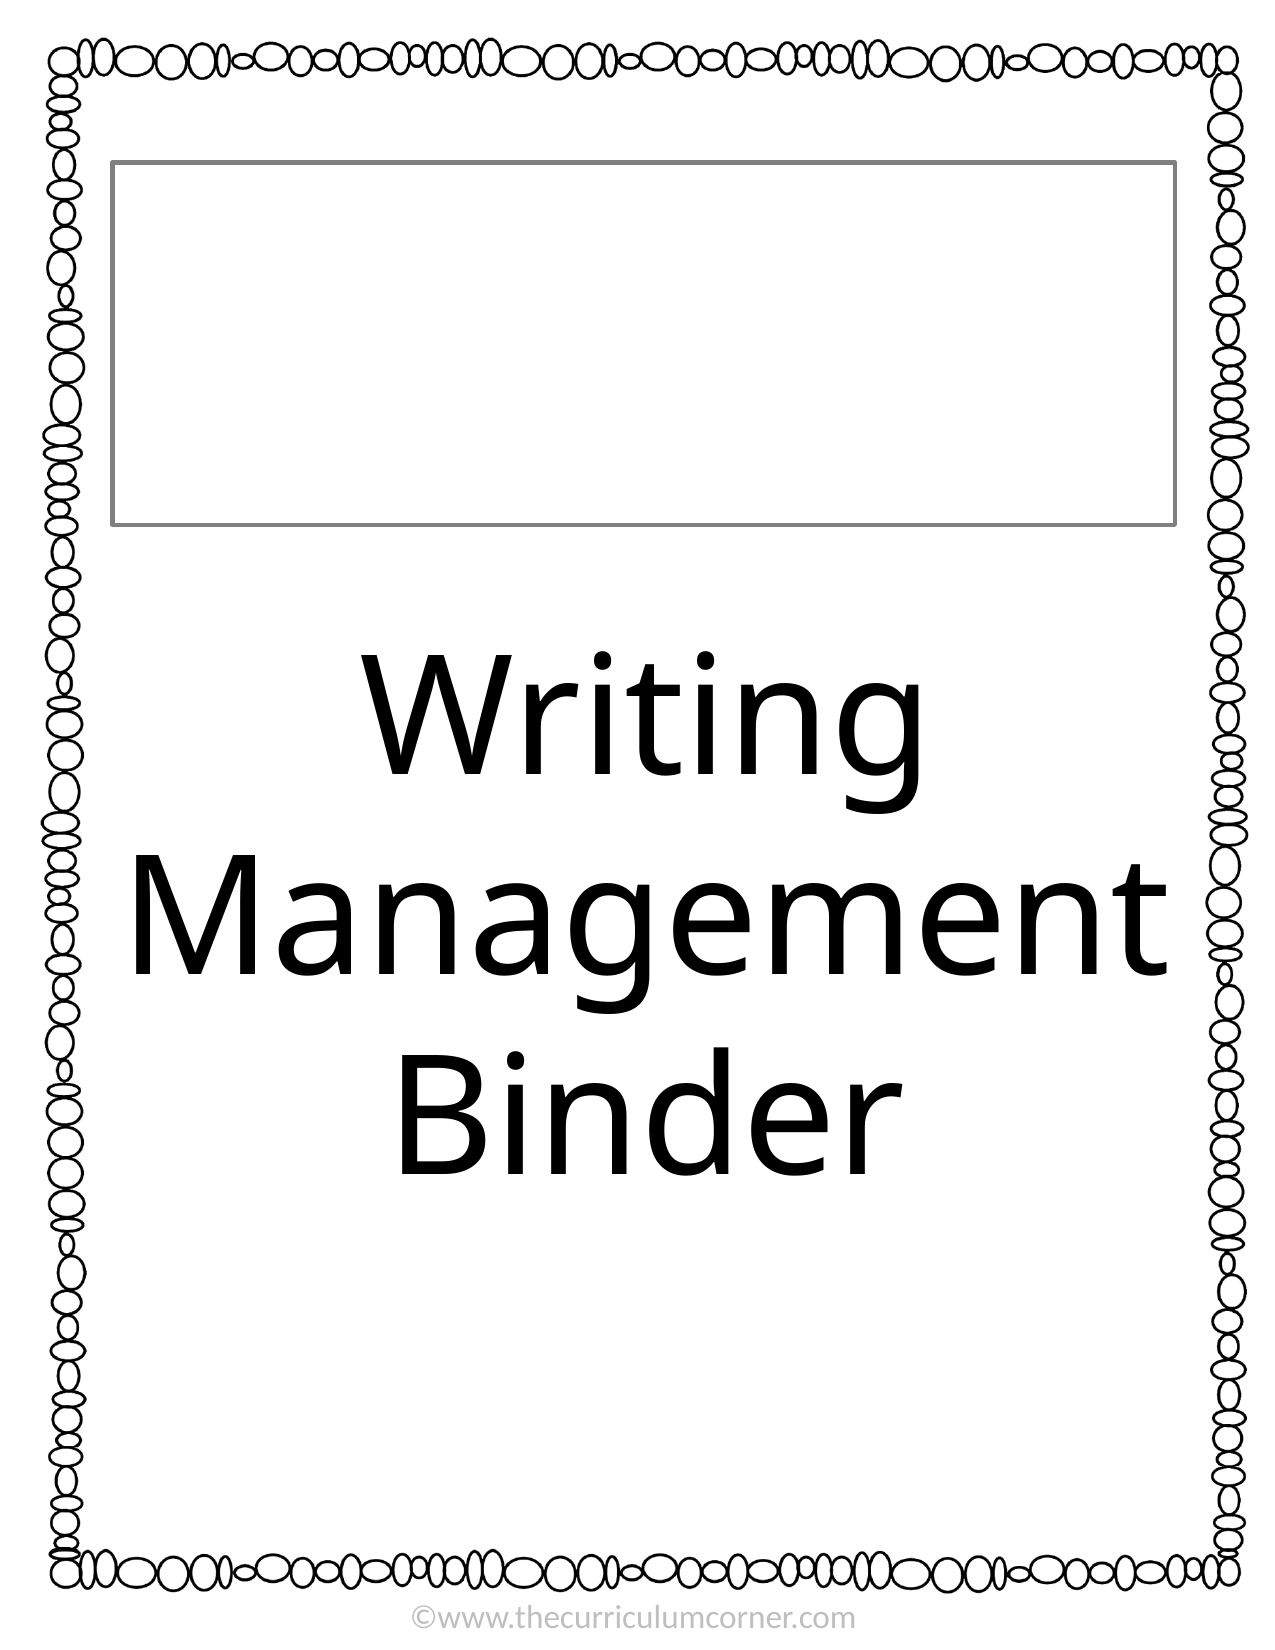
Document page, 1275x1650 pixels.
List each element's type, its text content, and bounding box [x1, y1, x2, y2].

picture [40, 37, 1251, 1594]
text_box ©www.thecurriculumcorner.com [394, 1603, 872, 1643]
